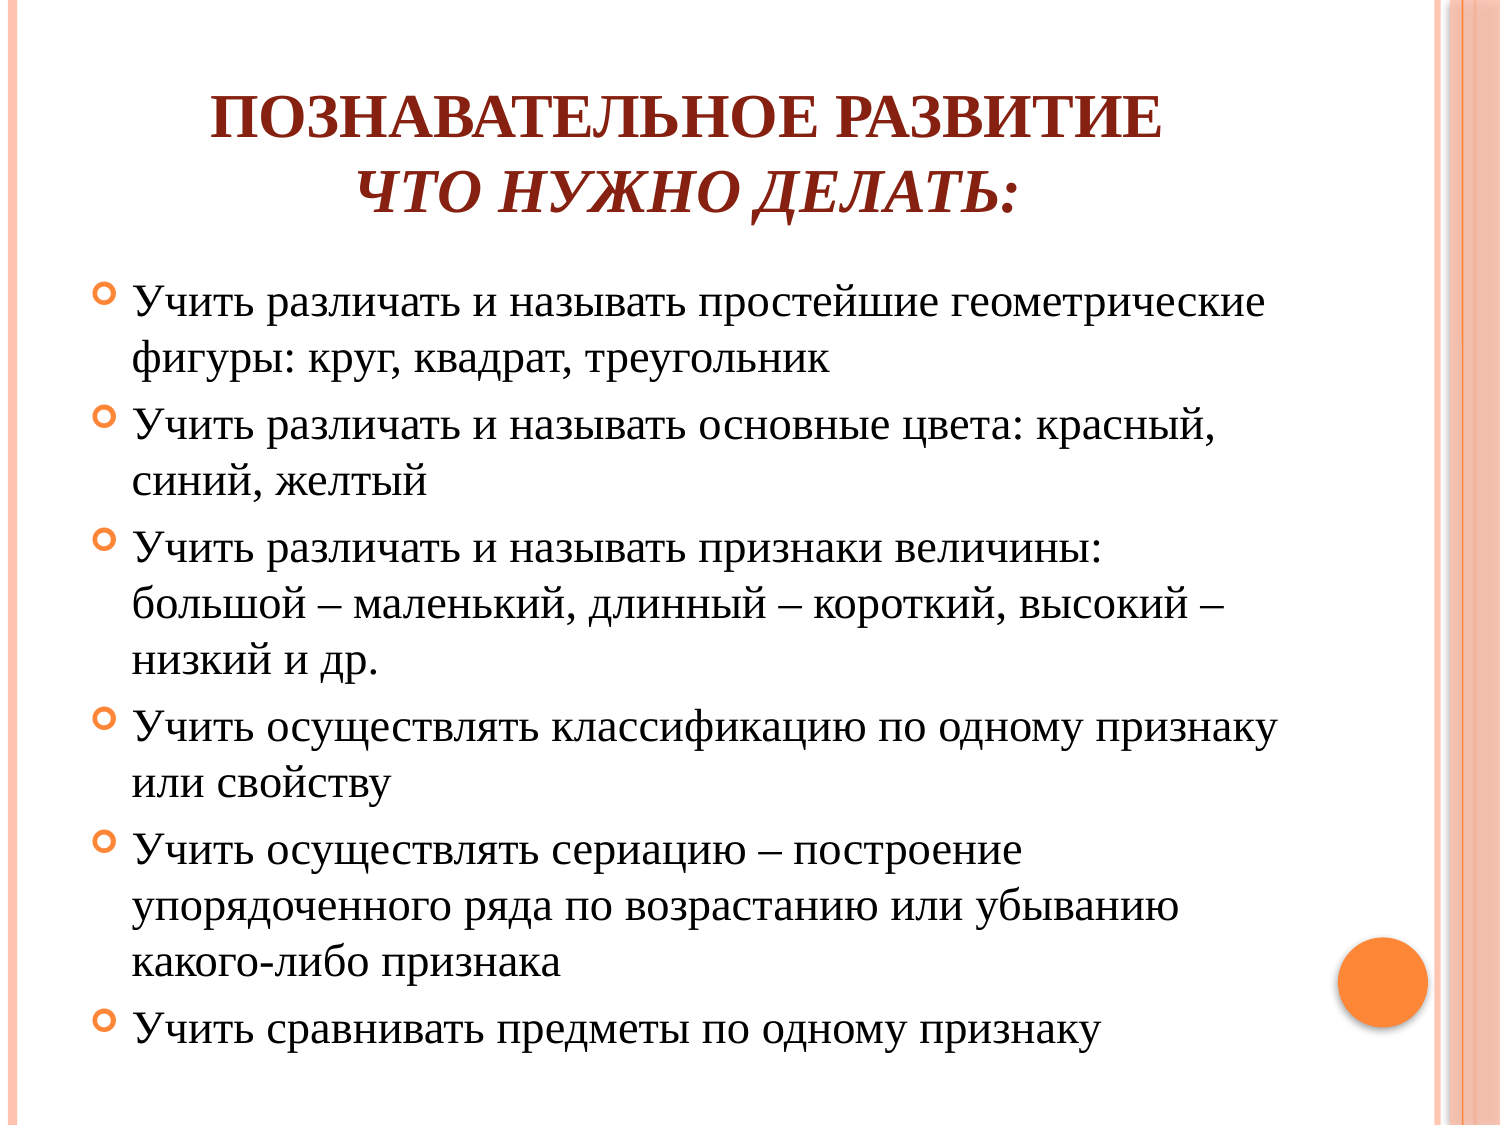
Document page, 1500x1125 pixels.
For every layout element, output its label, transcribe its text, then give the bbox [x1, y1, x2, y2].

title Познавательное развитие Что нужно делать: [75, 45, 1300, 233]
list Учить различать и называть простейшие геометрические фигуры: круг, квадрат, треугольник Учить различать и называть основные цвета: красный, синий, желтый Учить различать и называть признаки величины: большой – маленький, длинный – короткий, высокий – низкий и др. Учить осуществлять классификацию по одному признаку или свойству Учить осуществлять сериацию – построение упорядоченного ряда по возрастанию или убыванию какого-либо признака Учить сравнивать предметы по одному признаку [75, 262, 1300, 1062]
